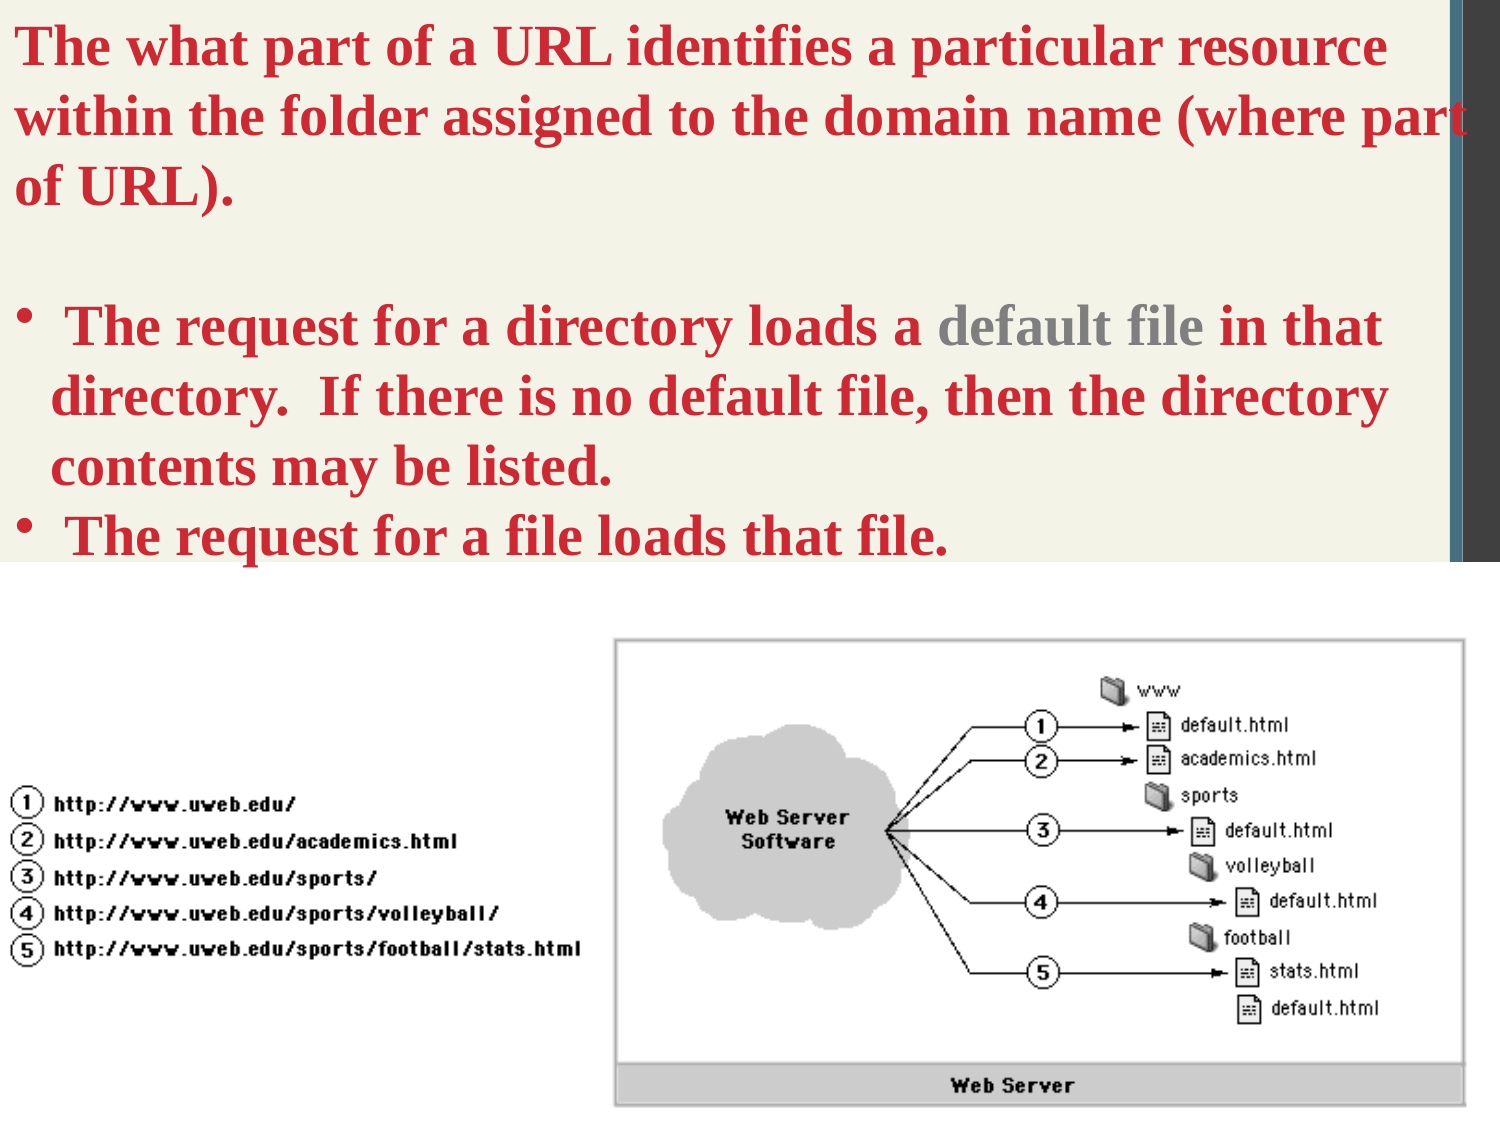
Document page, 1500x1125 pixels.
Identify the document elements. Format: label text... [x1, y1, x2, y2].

text_box The what part of a URL identifies a particular resource within the folder assigned to the domain name (where part of URL). The request for a directory loads a default file in that directory. If there is no default file, then the directory contents may be listed. The request for a file loads that file. [0, 0, 1500, 561]
picture [0, 562, 1500, 1125]
